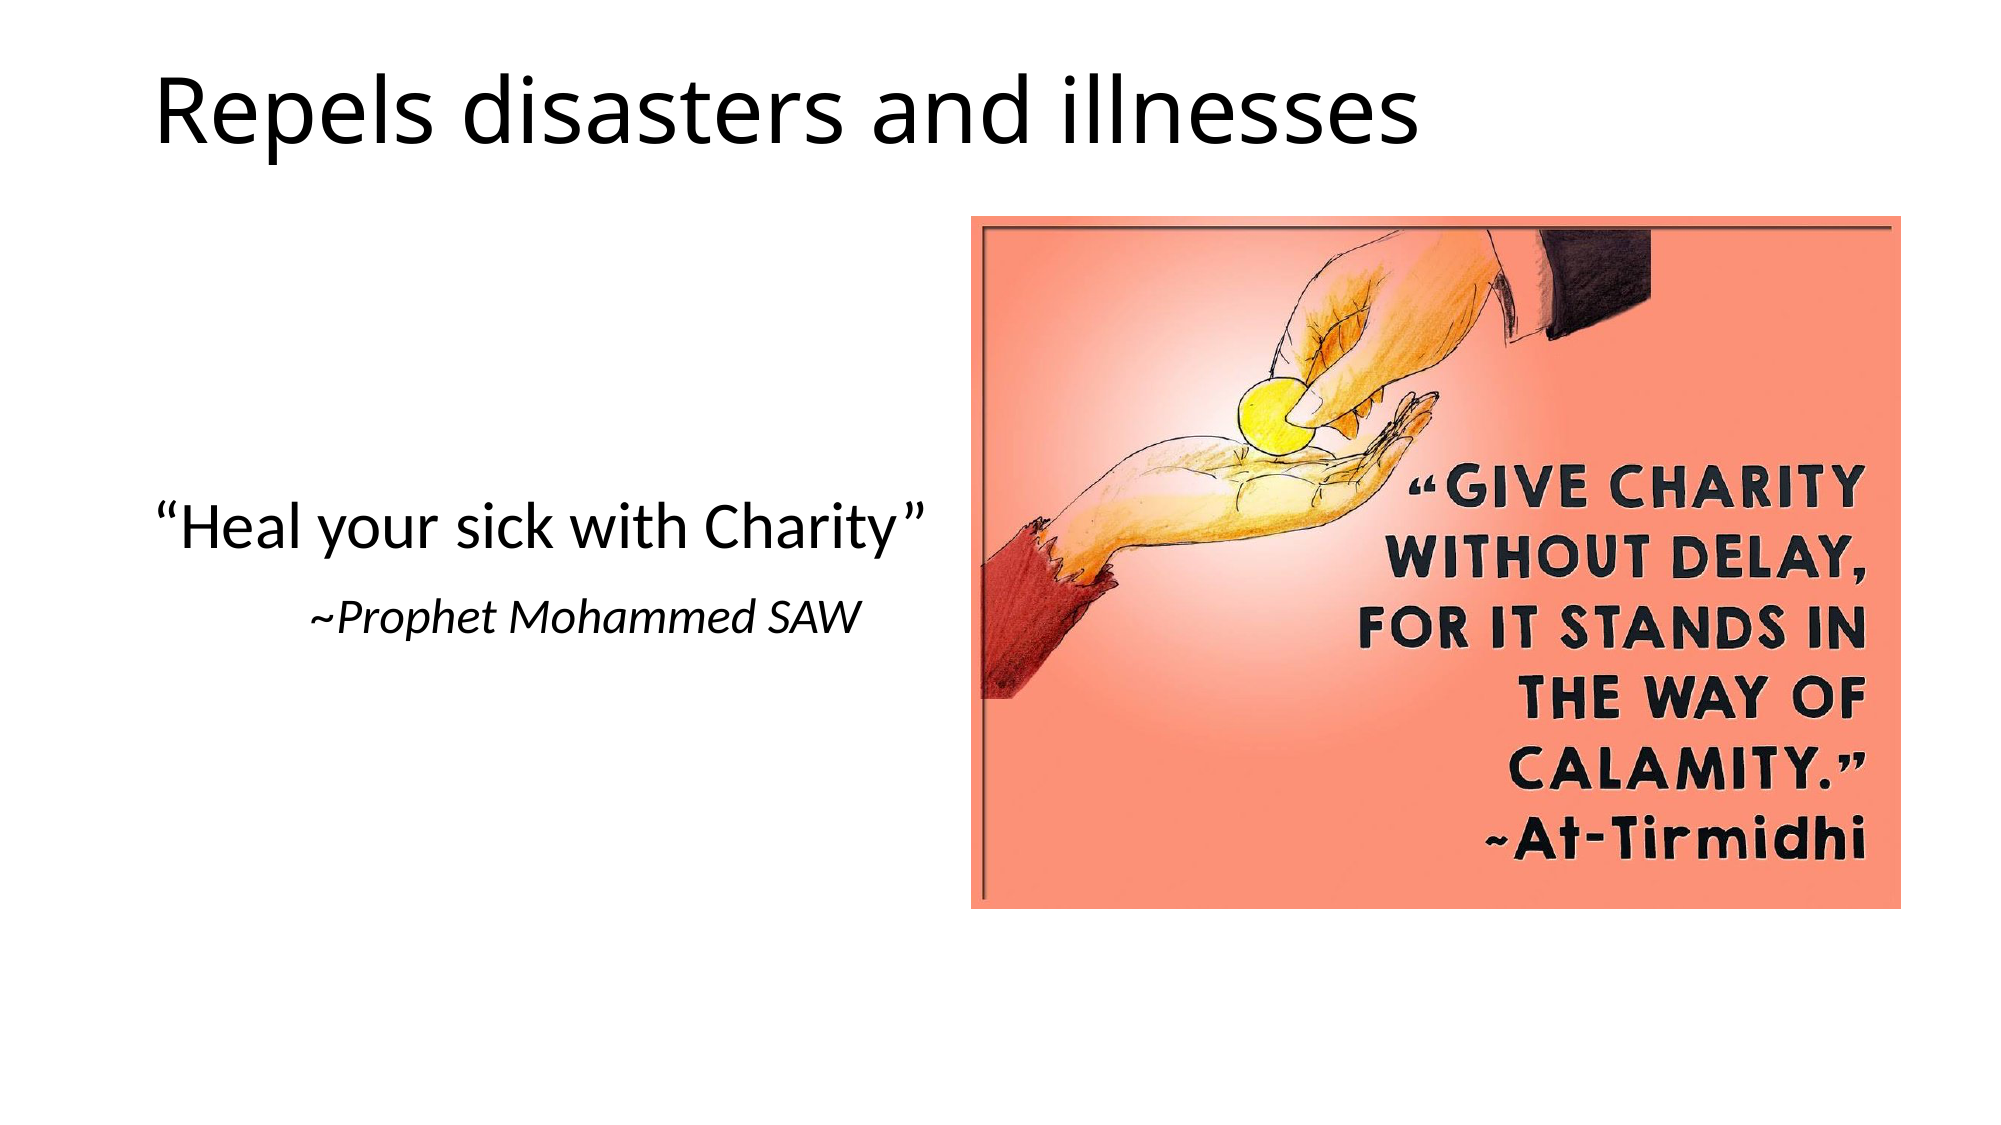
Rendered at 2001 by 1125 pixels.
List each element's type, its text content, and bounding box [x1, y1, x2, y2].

title Repels disasters and illnesses [137, 59, 1863, 278]
picture [971, 216, 1901, 909]
list “Heal your sick with Charity” ~Prophet Mohammed SAW [137, 299, 988, 1014]
